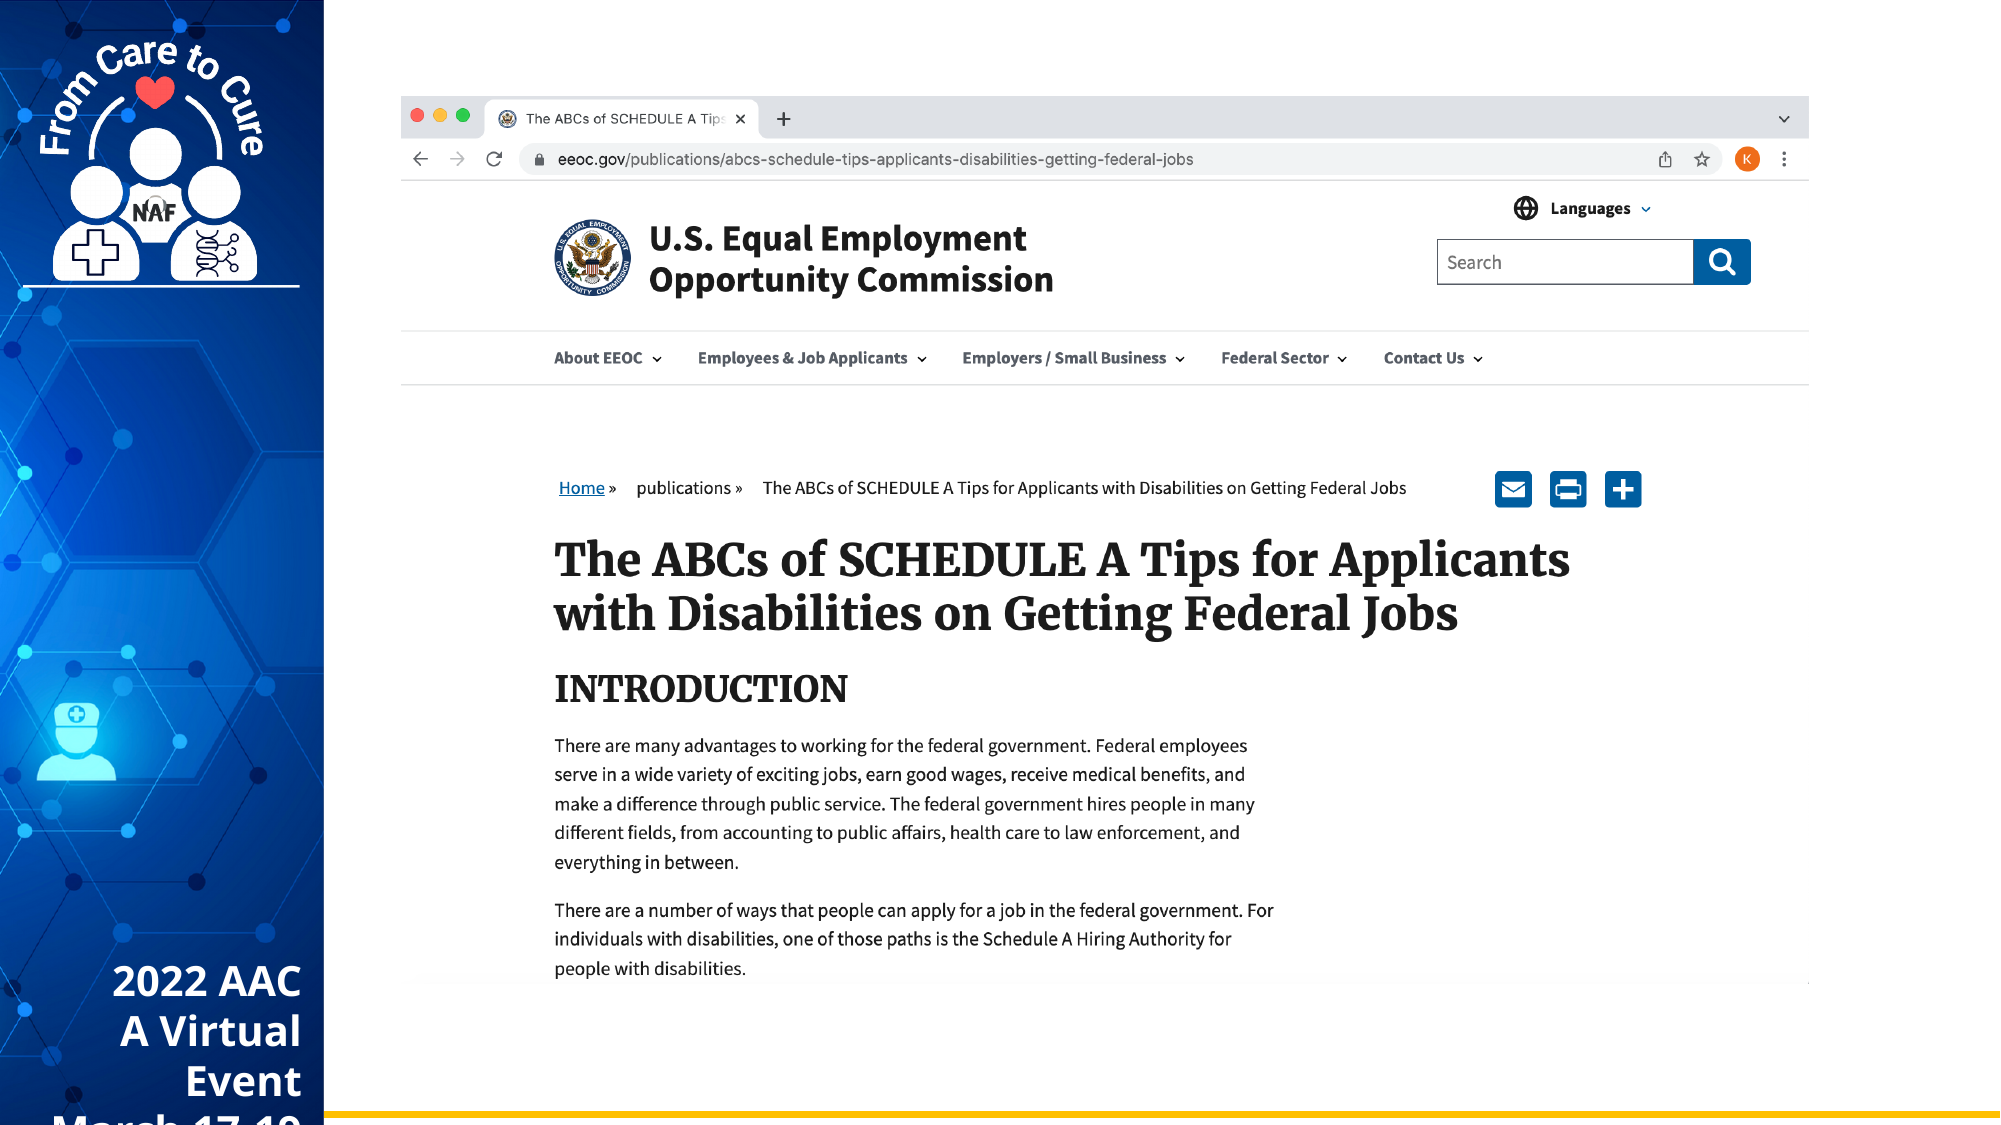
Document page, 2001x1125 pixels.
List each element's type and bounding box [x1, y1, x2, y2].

picture [401, 96, 1809, 984]
picture [0, 0, 348, 1125]
